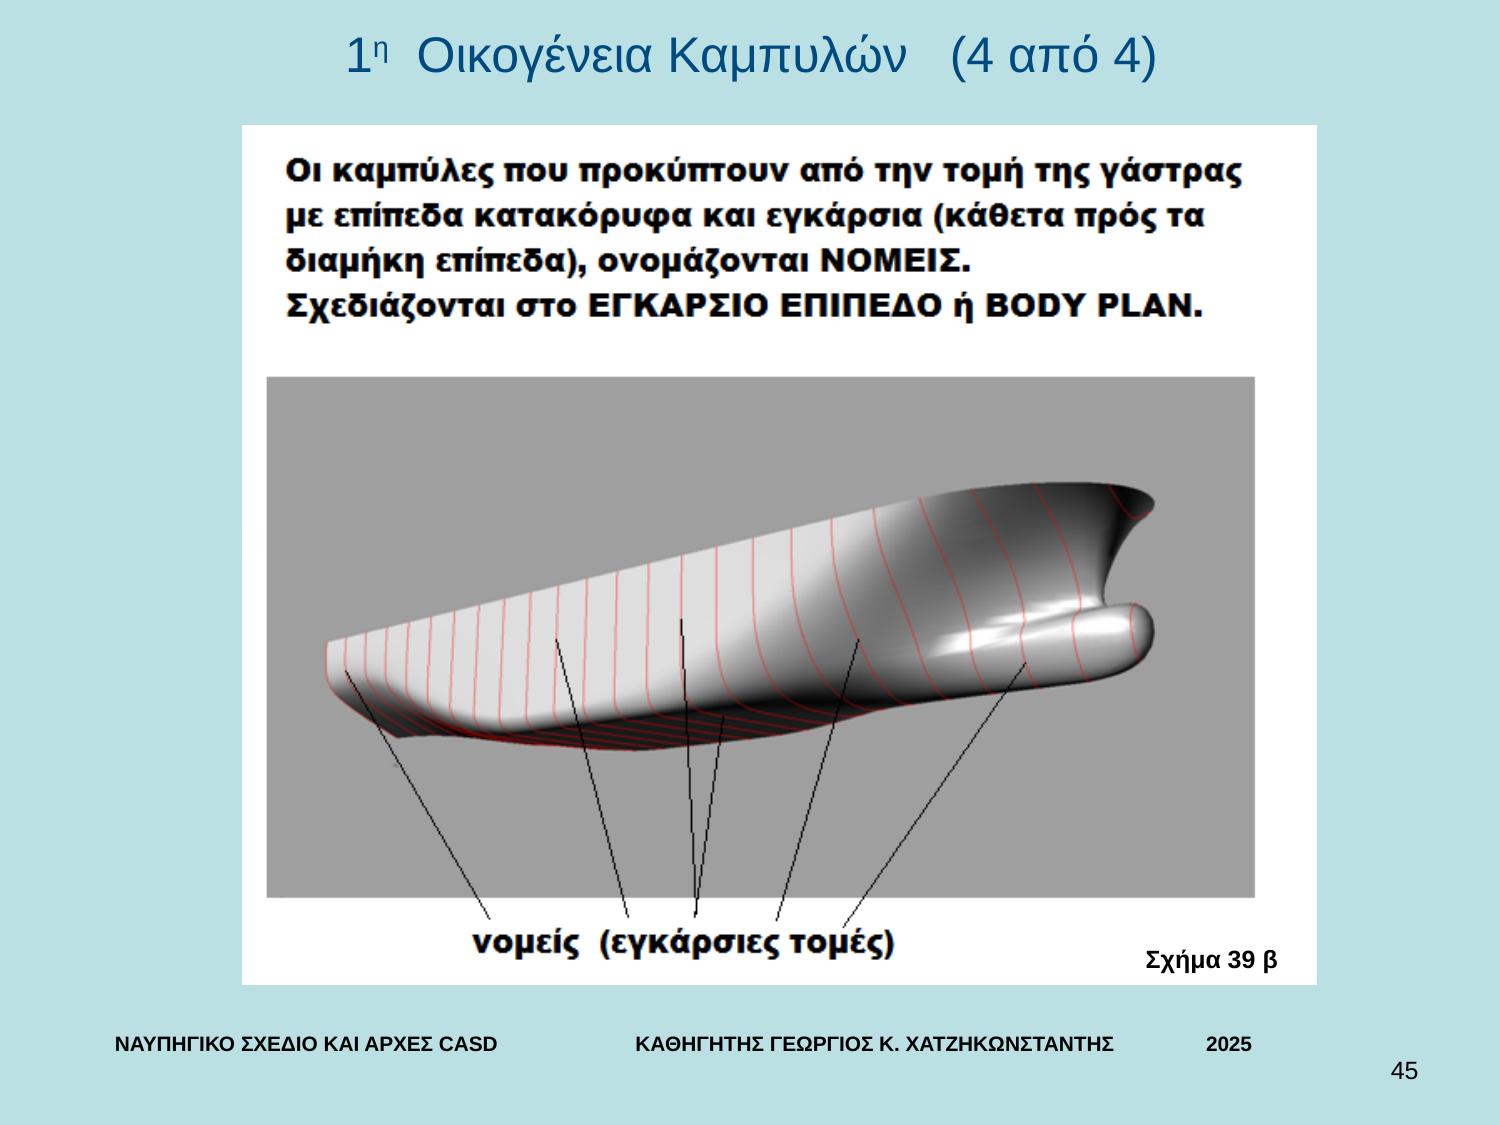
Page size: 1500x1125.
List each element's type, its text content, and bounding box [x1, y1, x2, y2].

text_box 45 [1375, 1046, 1459, 1092]
picture [242, 125, 1317, 985]
text_box ΝΑΥΠΗΓΙΚΟ ΣΧΕΔΙΟ ΚΑΙ ΑΡΧΕΣ CASD ΚΑΘΗΓΗΤΗΣ ΓΕΩΡΓΙΟΣ Κ. ΧΑΤΖΗΚΩΝΣΤΑΝΤΗΣ 2025 [100, 1023, 1317, 1063]
title 1η Οικογένεια Καμπυλών (4 από 4) [76, 19, 1427, 87]
